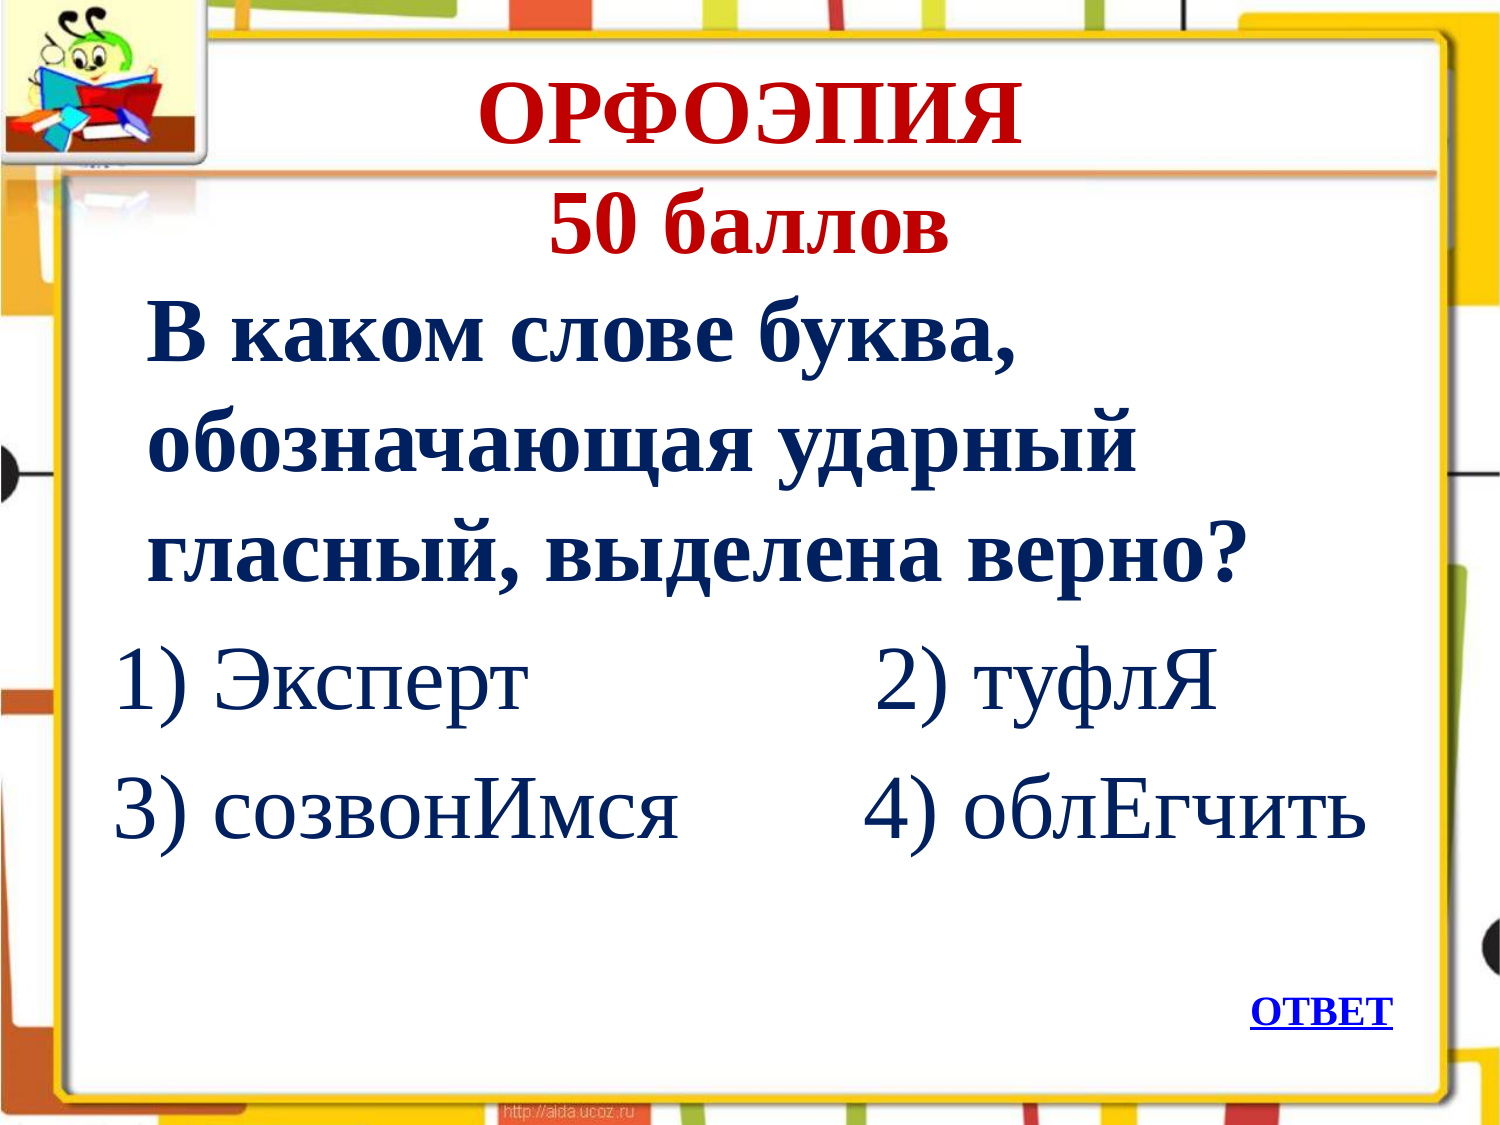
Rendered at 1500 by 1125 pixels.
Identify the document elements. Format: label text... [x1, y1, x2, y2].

title ОРФОЭПИЯ 50 баллов [74, 44, 1426, 262]
list В каком слове буква, обозначающая ударный гласный, выделена верно? 1) Эксперт 2) туфлЯ 3) созвонИмся 4) облЕгчить [74, 262, 1471, 1006]
picture [0, 0, 1500, 1125]
text_box ОТВЕТ [1235, 975, 1409, 1041]
